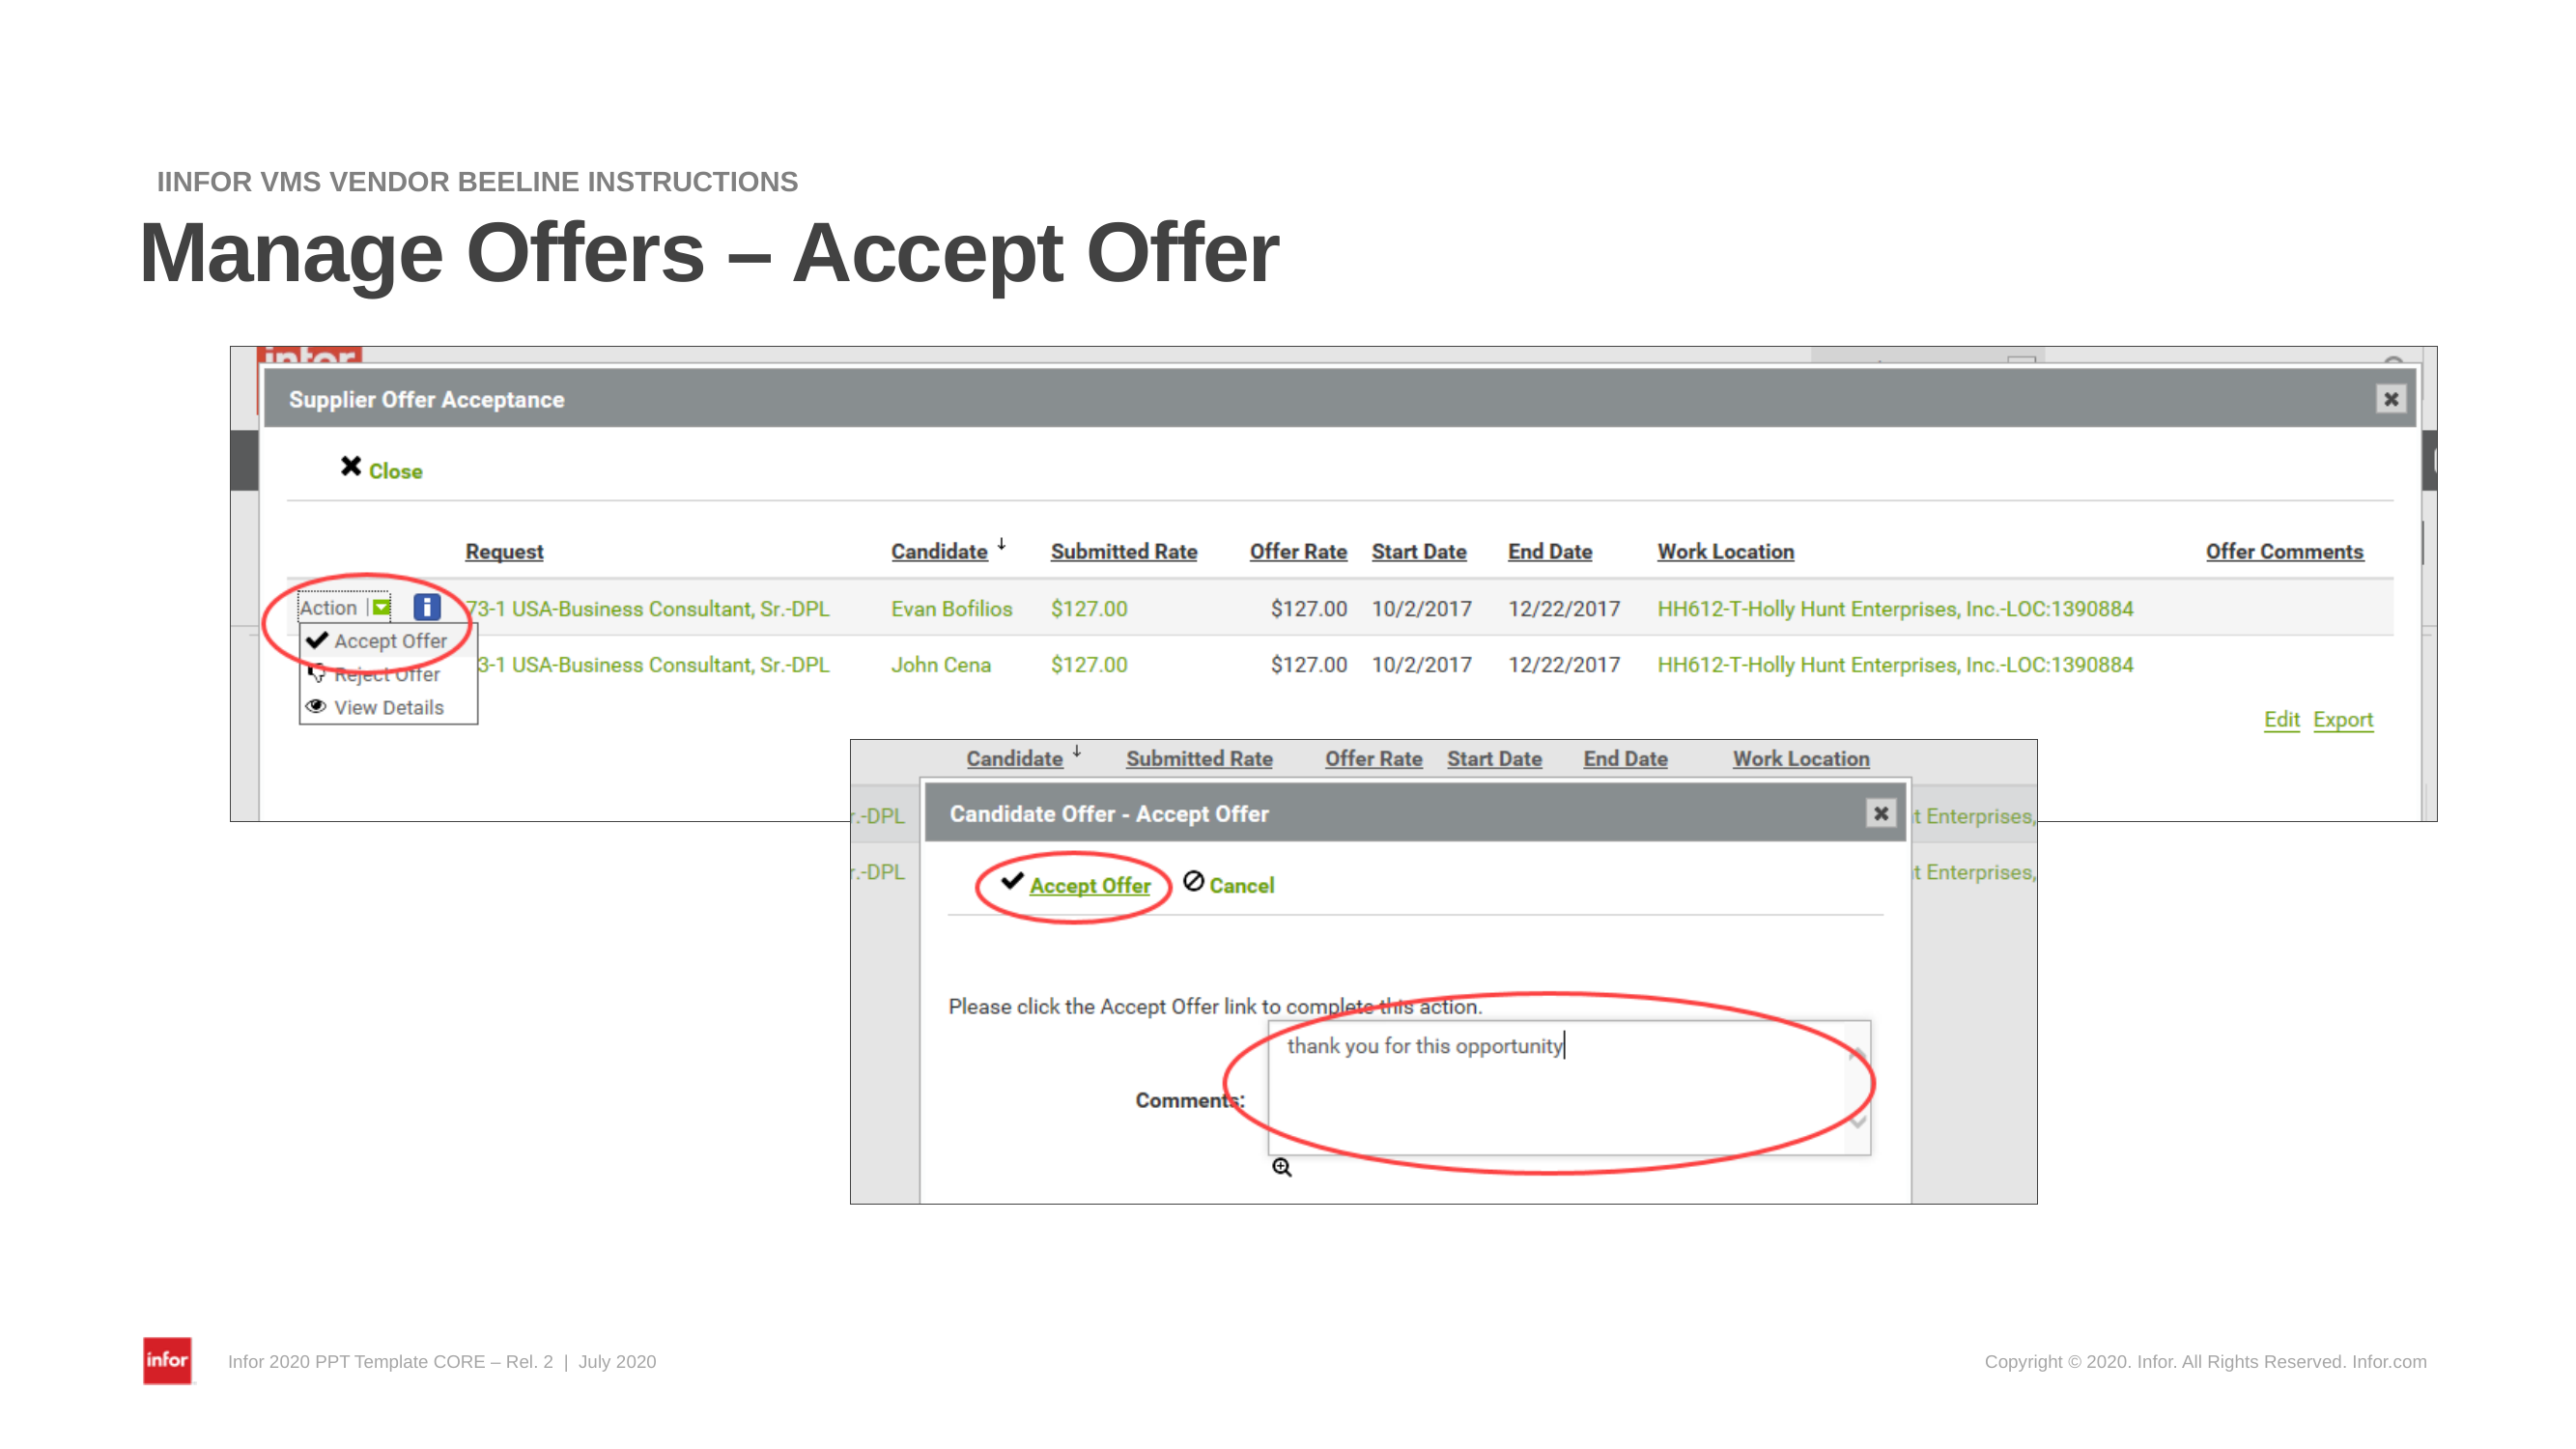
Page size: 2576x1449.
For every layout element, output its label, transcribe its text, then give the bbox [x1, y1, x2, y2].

picture [230, 346, 2438, 1205]
picture [143, 1337, 197, 1385]
title Manage Offers – Accept Offer [138, 209, 2429, 384]
footer Infor 2020 PPT Template CORE – Rel. 2 | July 2020 [228, 1350, 1098, 1373]
list IINFOR VMS VENDOR BEELINE INSTRUCTIONS [156, 161, 2445, 196]
